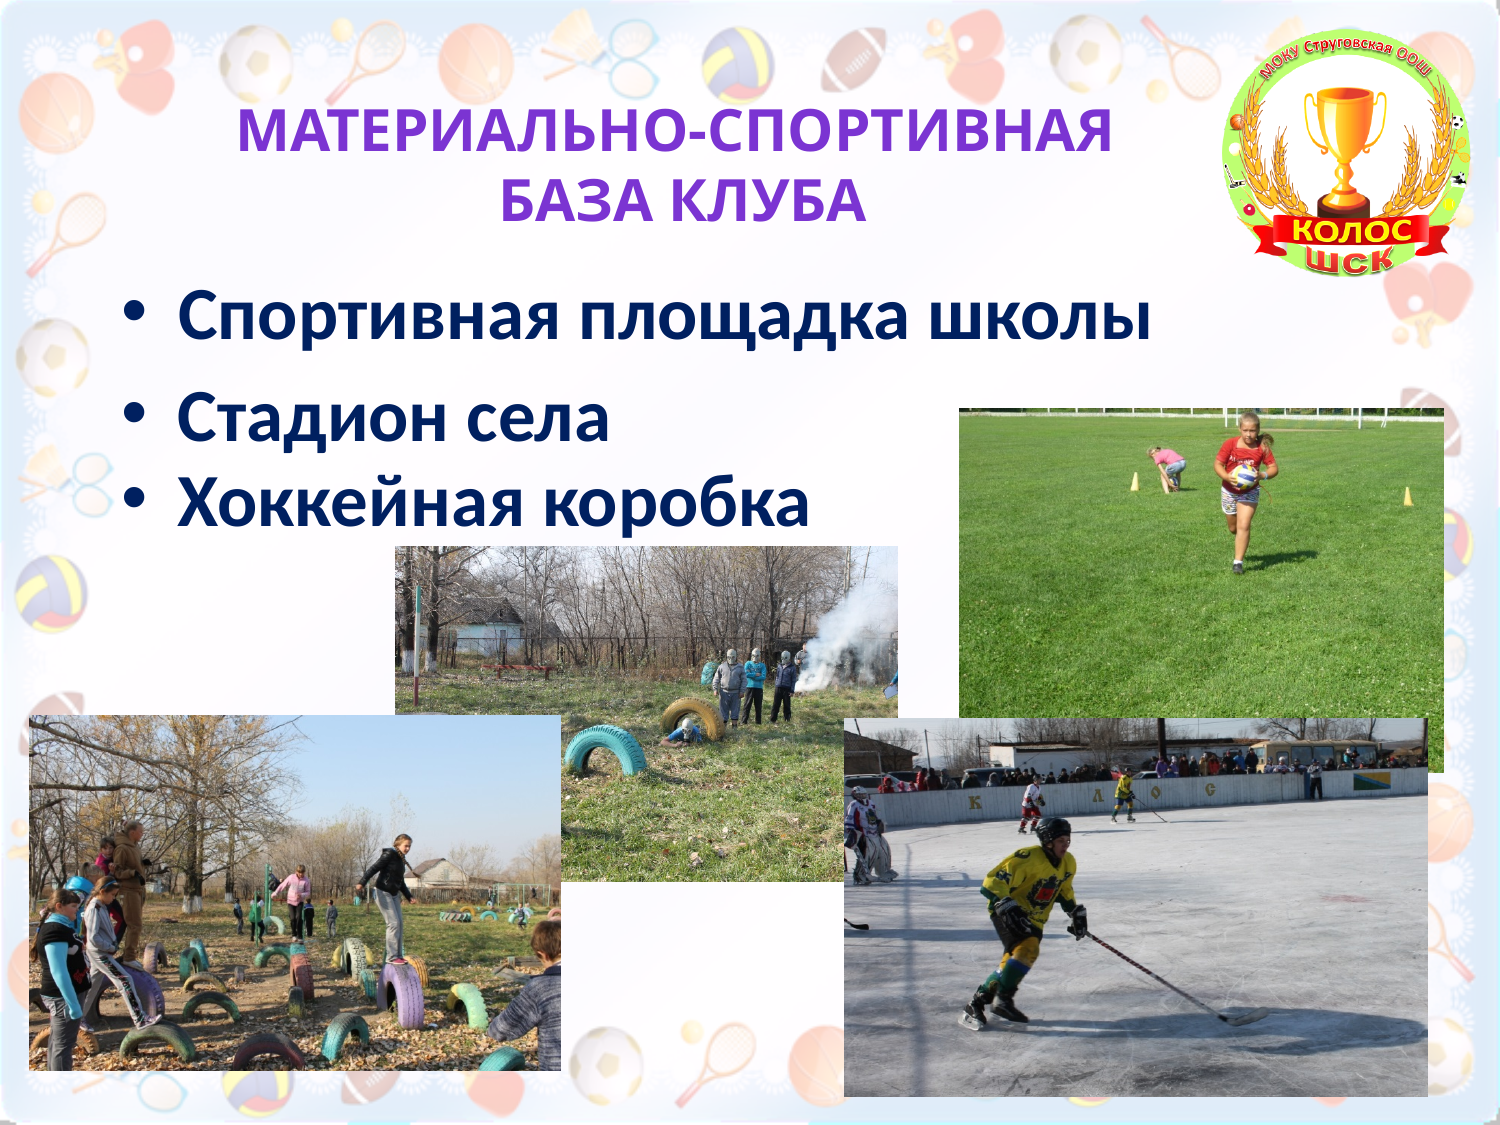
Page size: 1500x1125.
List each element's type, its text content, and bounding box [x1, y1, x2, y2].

list Хоккейная коробка [106, 444, 954, 544]
list Стадион села [106, 359, 1347, 444]
text_box Материально-спортивная база клуба [74, 69, 1217, 257]
picture [29, 408, 1444, 1097]
list Спортивная площадка школы [106, 257, 1348, 357]
picture [1222, 28, 1471, 280]
